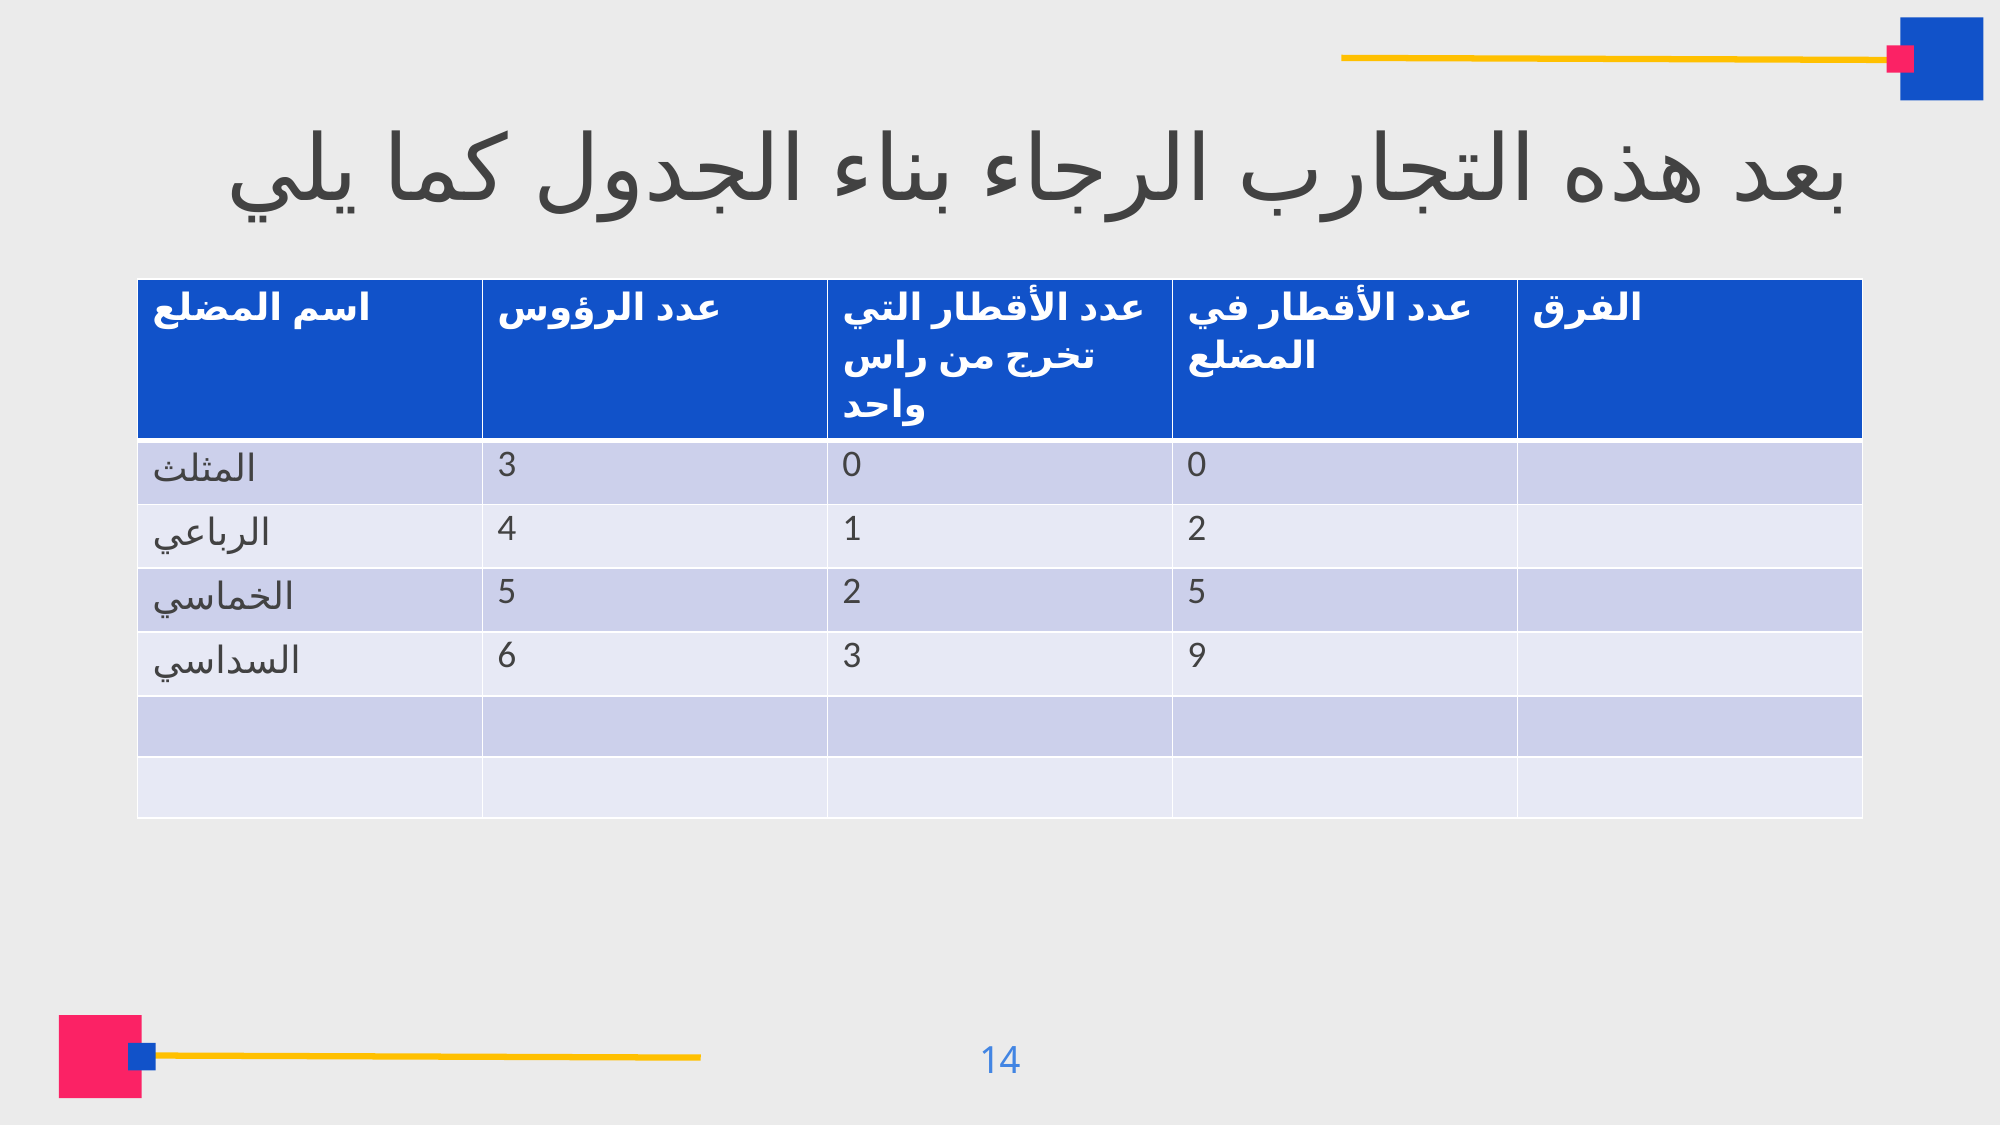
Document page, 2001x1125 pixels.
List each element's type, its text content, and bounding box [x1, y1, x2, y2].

table_cell [828, 697, 1172, 756]
table_cell 5 [1173, 569, 1517, 631]
table_cell [828, 758, 1172, 817]
table_cell السداسي [138, 633, 482, 695]
table_cell الرباعي [138, 505, 482, 567]
table_header اسم المضلع [138, 280, 482, 438]
table_cell [483, 758, 827, 817]
table_cell 0 [1173, 443, 1517, 504]
title بعد هذه التجارب الرجاء بناء الجدول كما يلي [141, 61, 1867, 280]
table_cell 5 [483, 569, 827, 631]
table_cell المثلث [138, 443, 482, 504]
table_cell [1173, 697, 1517, 756]
table_header عدد الأقطار التي تخرج من راس واحد [828, 280, 1172, 438]
table_cell [1173, 758, 1517, 817]
table_cell [138, 697, 482, 756]
table_header عدد الرؤوس [483, 280, 827, 438]
table_cell [1518, 569, 1862, 631]
table_cell 2 [828, 569, 1172, 631]
table_cell 6 [483, 633, 827, 695]
table_header الفرق [1518, 280, 1862, 438]
table_cell [1518, 633, 1862, 695]
table_cell الخماسي [138, 569, 482, 631]
table_cell [138, 758, 482, 817]
table_cell [1518, 697, 1862, 756]
table_cell [1518, 758, 1862, 817]
table_cell 3 [483, 443, 827, 504]
table_cell 1 [828, 505, 1172, 567]
table_cell 0 [828, 443, 1172, 504]
table_cell 3 [828, 633, 1172, 695]
table_header عدد الأقطار في المضلع [1173, 280, 1517, 438]
table_cell [483, 697, 827, 756]
table_cell [1518, 443, 1862, 504]
table_cell 4 [483, 505, 827, 567]
table_cell 9 [1173, 633, 1517, 695]
table_cell [1518, 505, 1862, 567]
table_cell 2 [1173, 505, 1517, 567]
